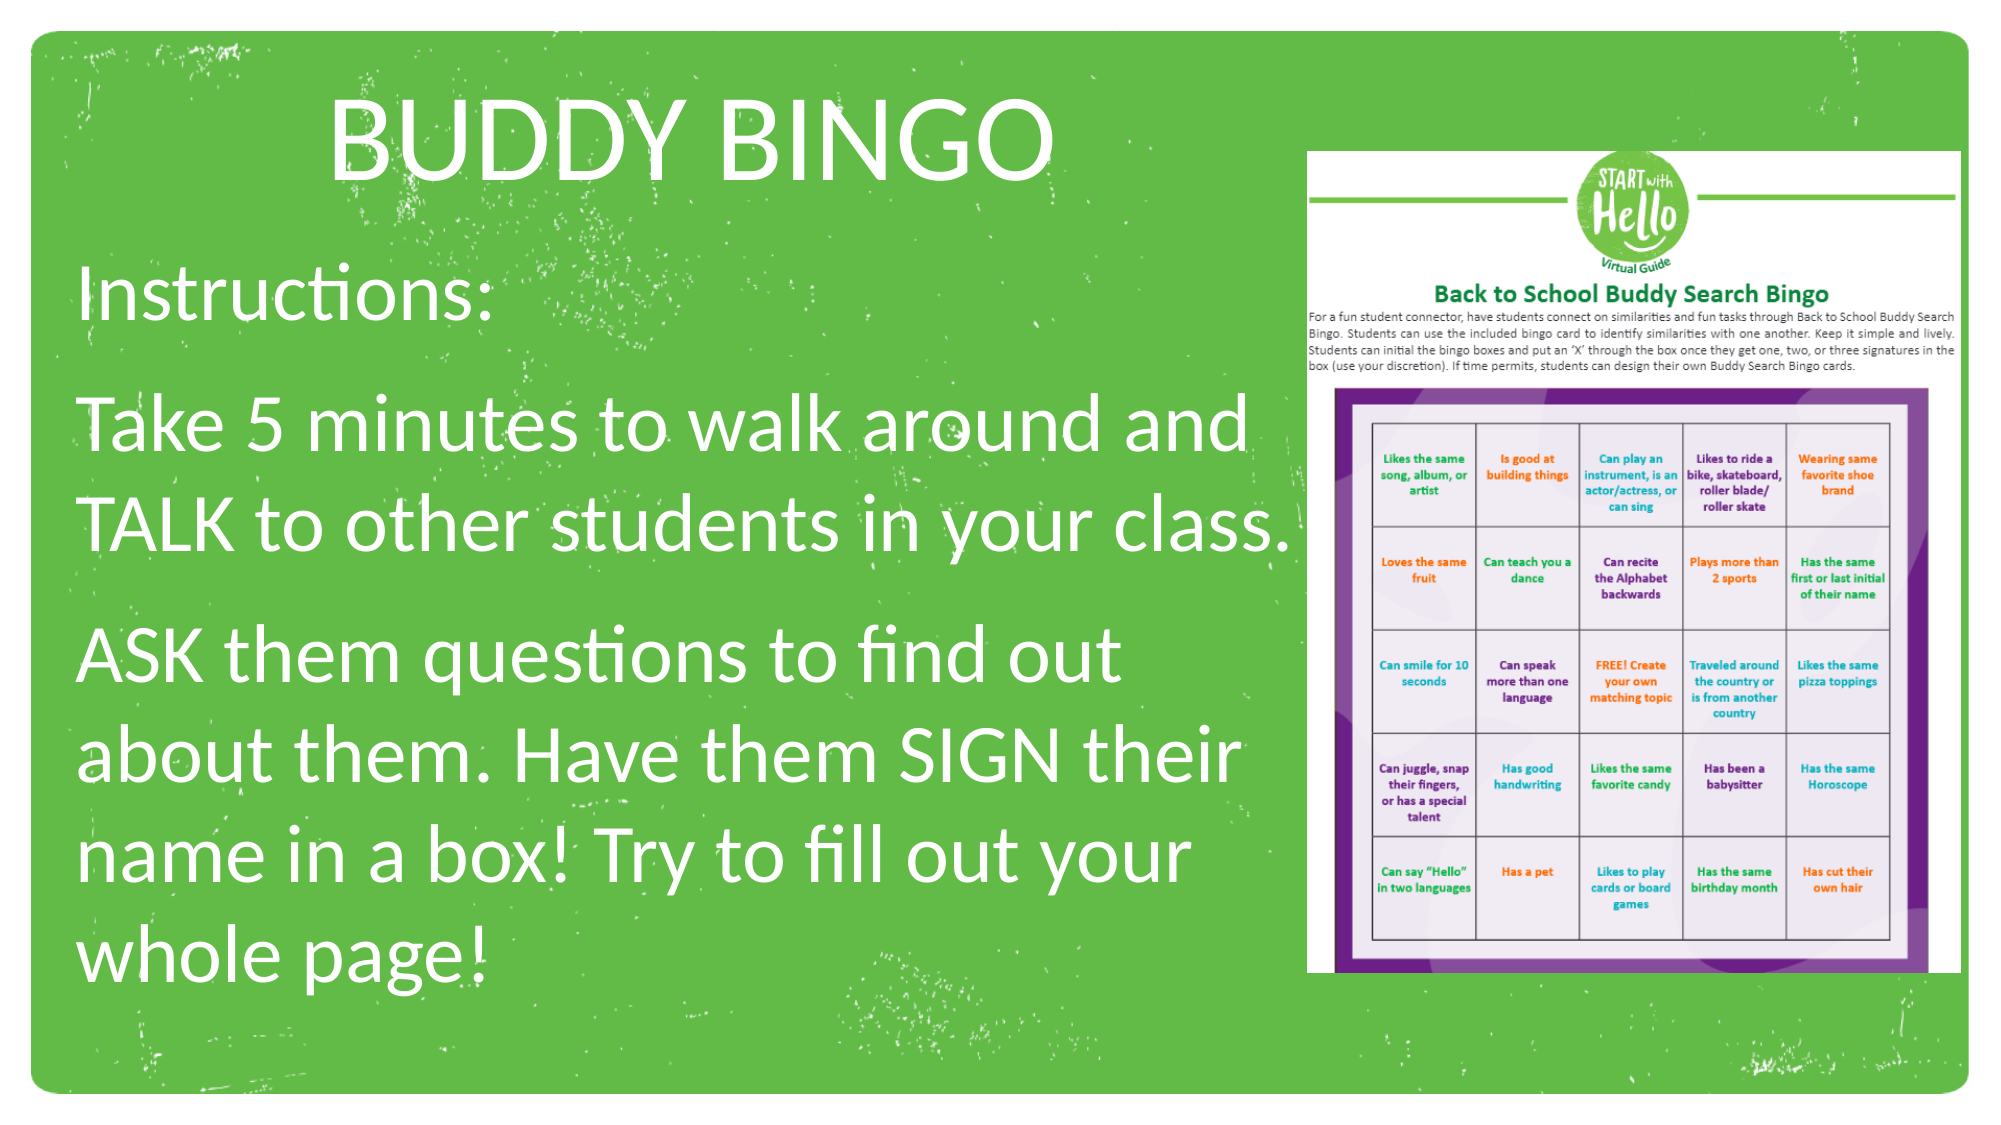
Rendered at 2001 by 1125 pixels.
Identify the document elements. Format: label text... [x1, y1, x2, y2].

picture [31, 31, 1969, 1094]
text_box BUDDY BINGO Instructions: Take 5 minutes to walk around and TALK to other students in your class. ASK them questions to find out about them. Have them SIGN their name in a box! Try to fill out your whole page! [60, 48, 1324, 1007]
